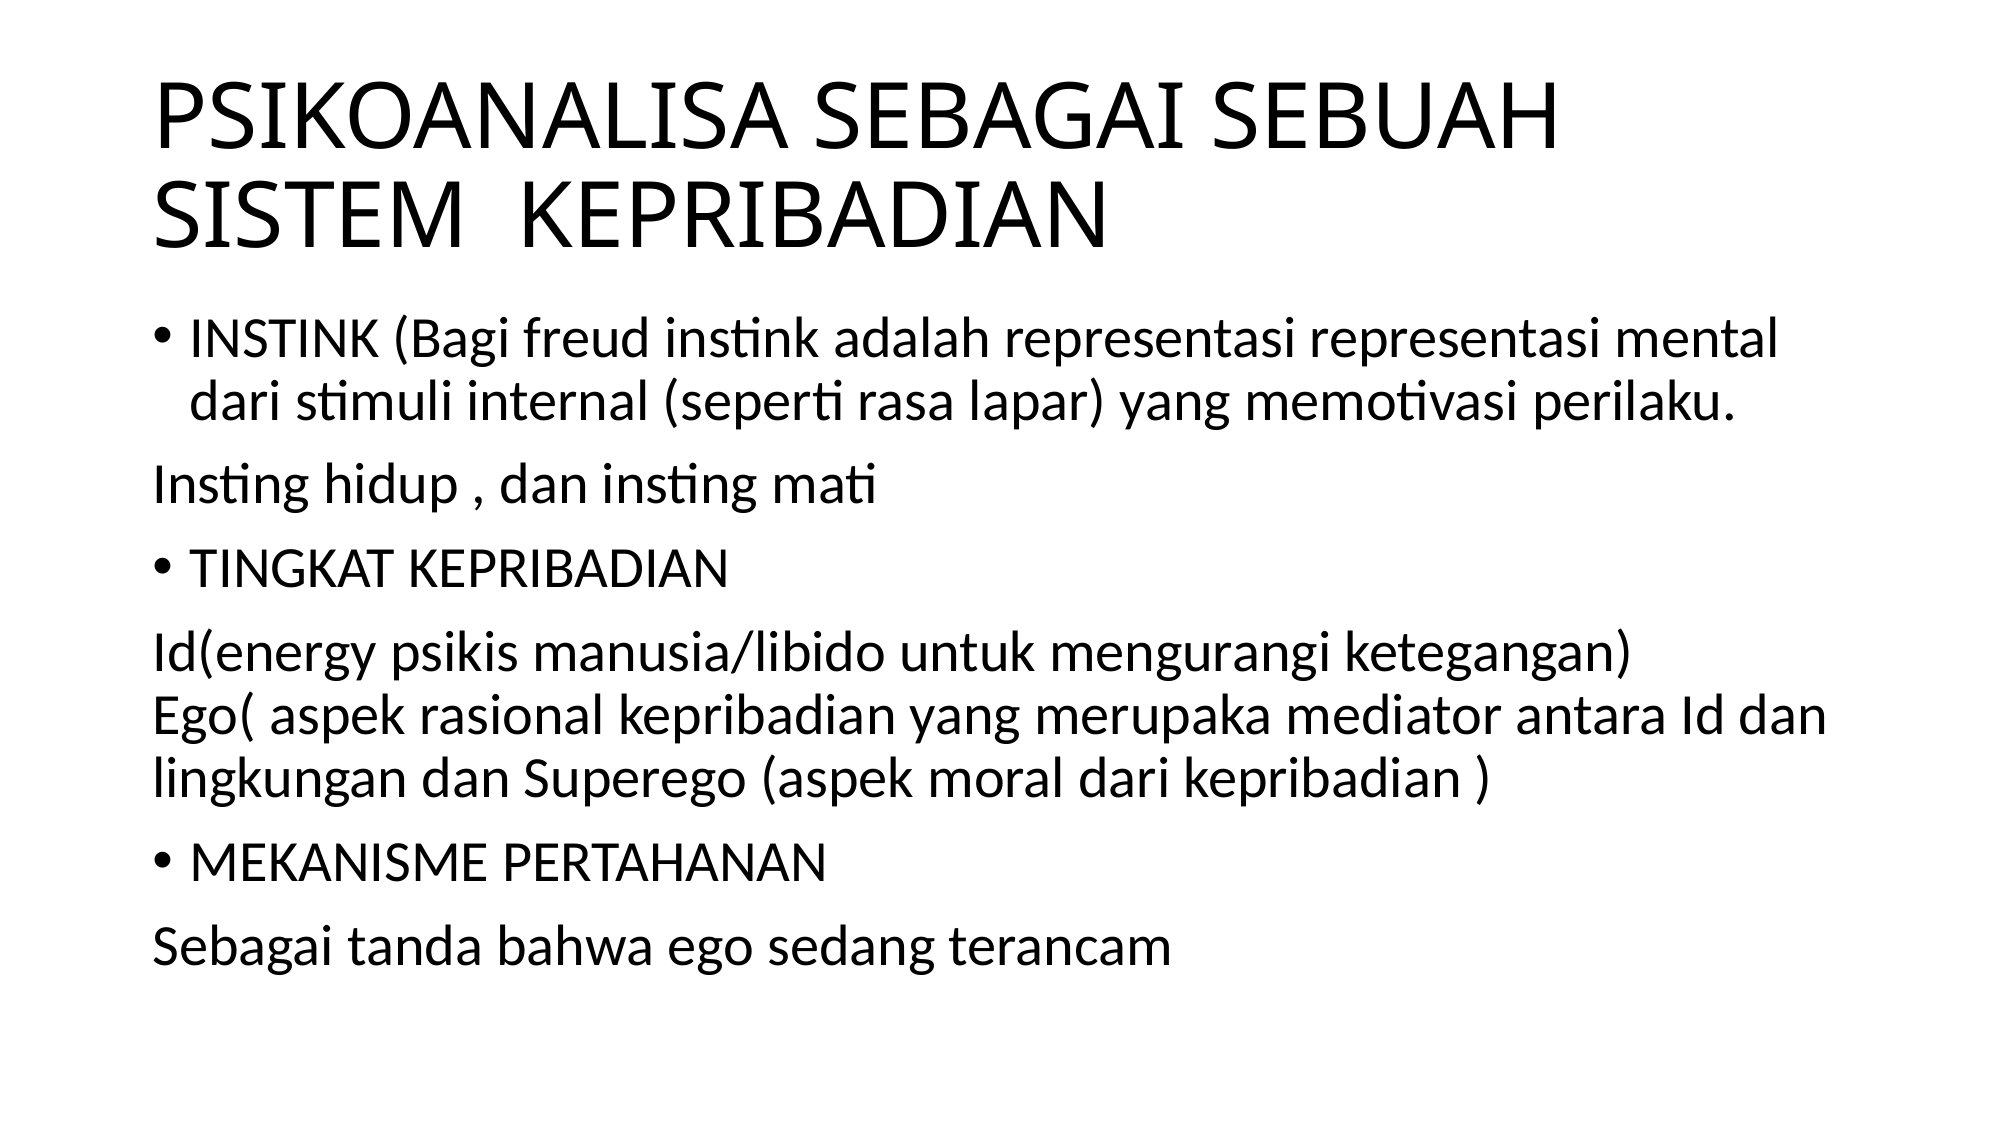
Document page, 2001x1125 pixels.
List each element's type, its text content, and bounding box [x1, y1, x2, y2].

title PSIKOANALISA SEBAGAI SEBUAH SISTEM KEPRIBADIAN [137, 59, 1863, 278]
list INSTINK (Bagi freud instink adalah representasi representasi mental dari stimuli internal (seperti rasa lapar) yang memotivasi perilaku. Insting hidup , dan insting mati TINGKAT KEPRIBADIAN Id(energy psikis manusia/libido untuk mengurangi ketegangan) Ego( aspek rasional kepribadian yang merupaka mediator antara Id dan lingkungan dan Superego (aspek moral dari kepribadian ) MEKANISME PERTAHANAN Sebagai tanda bahwa ego sedang terancam [137, 299, 1863, 1014]
